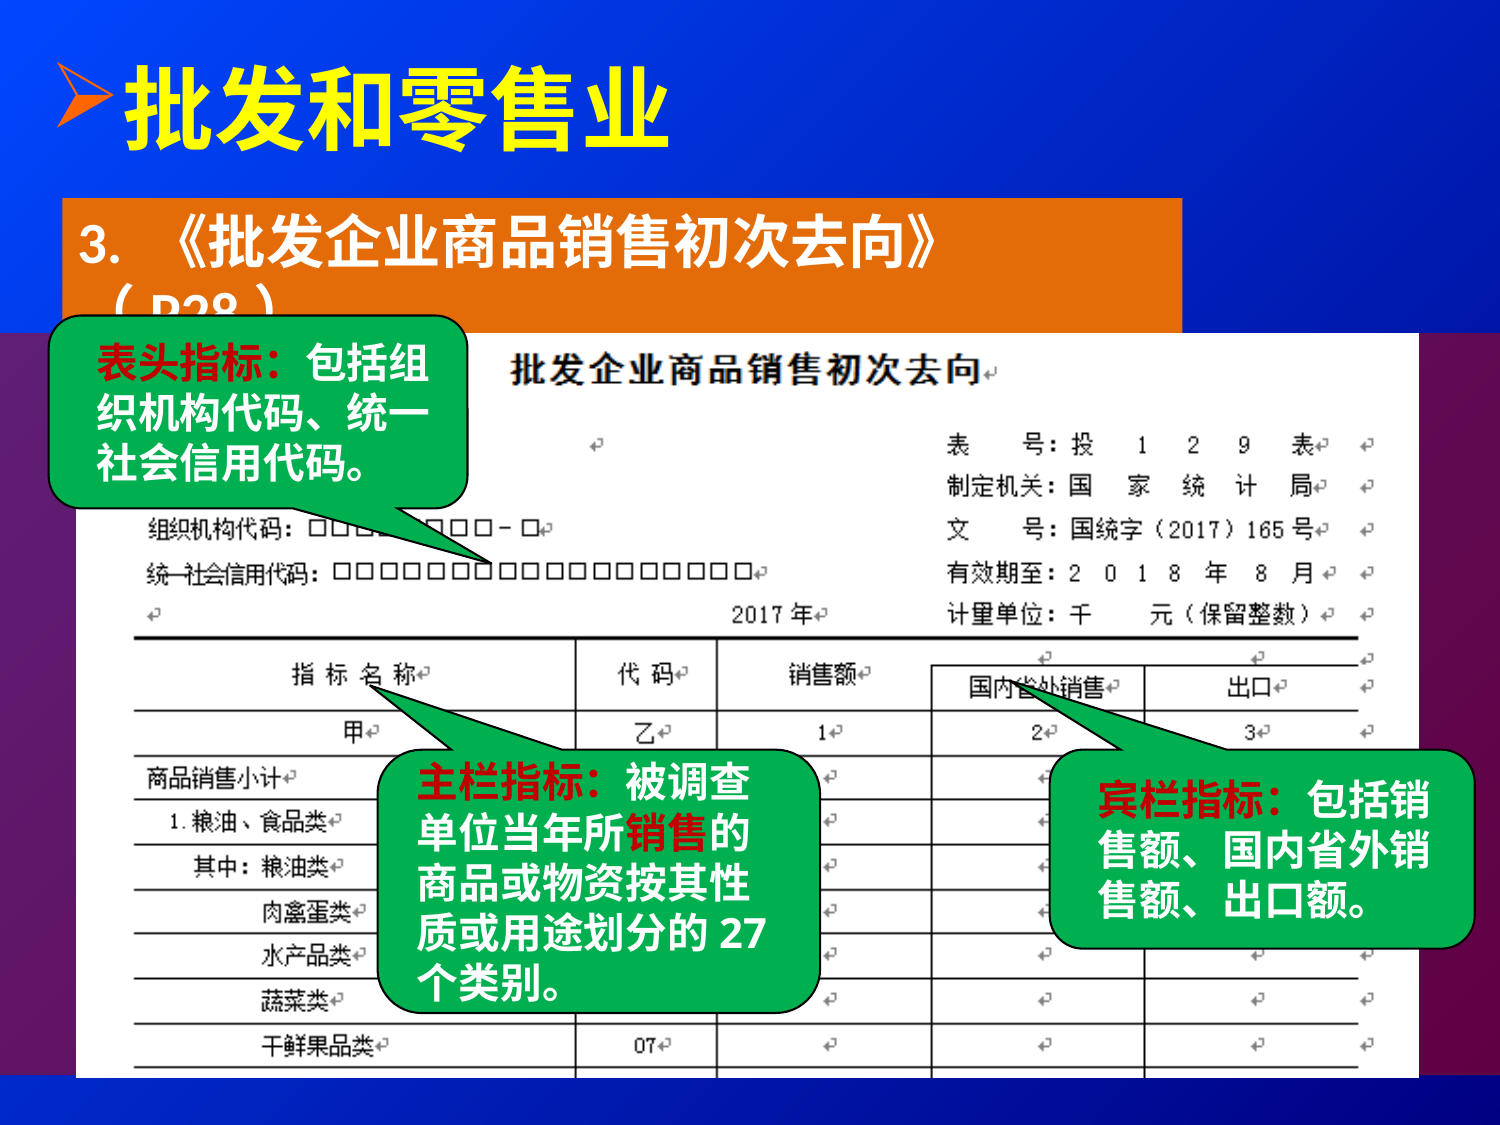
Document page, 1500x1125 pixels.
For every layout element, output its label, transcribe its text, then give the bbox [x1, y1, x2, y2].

text_box [1419, 333, 1500, 1076]
text_box [0, 333, 76, 1076]
text_box 批发和零售业 [35, 44, 727, 170]
text_box 宾栏指标：包括销售额、国内省外销售额、出口额。 [1419, 748, 1476, 950]
text_box 3. 《批发企业商品销售初次去向》（P28） [62, 198, 1183, 333]
text_box 表头指标：包括组织机构代码、统一社会信用代码。 [47, 314, 465, 510]
picture [76, 333, 1419, 1078]
